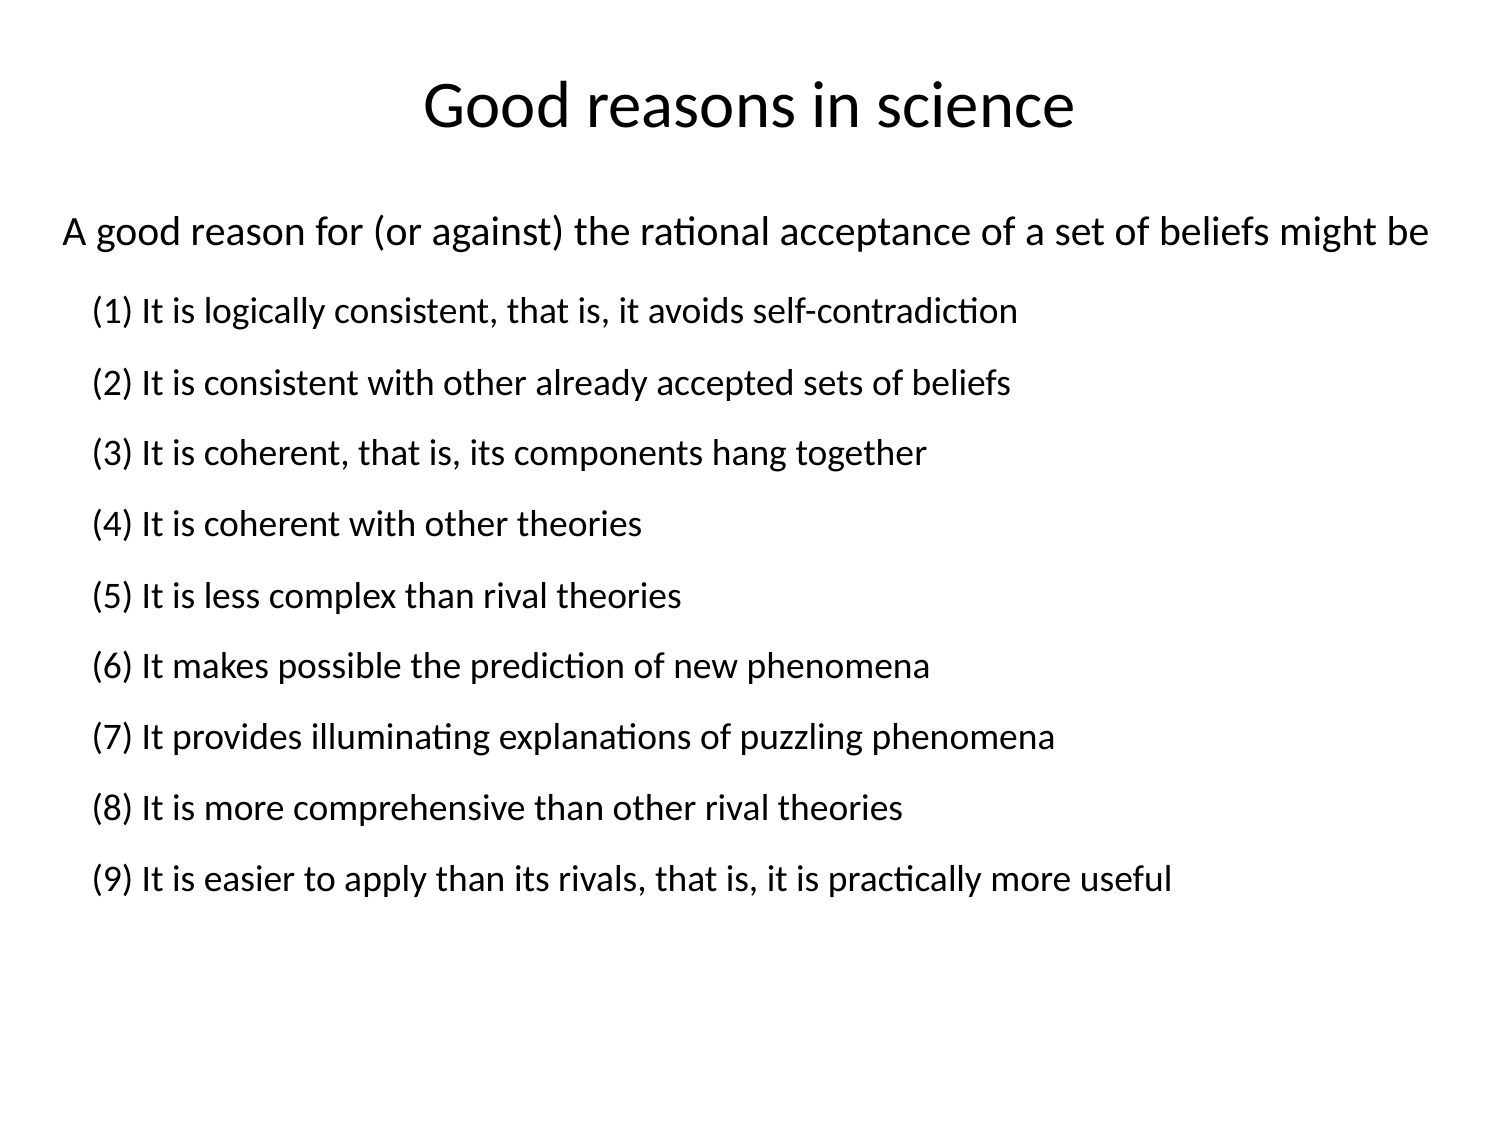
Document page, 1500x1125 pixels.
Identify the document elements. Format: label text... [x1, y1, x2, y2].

text_box (4) It is coherent with other theories [76, 491, 1427, 550]
text_box (6) It makes possible the prediction of new phenomena [76, 633, 1427, 692]
text_box (2) It is consistent with other already accepted sets of beliefs [76, 350, 1427, 409]
text_box (7) It provides illuminating explanations of puzzling phenomena [76, 704, 1427, 763]
text_box (9) It is easier to apply than its rivals, that is, it is practically more useful [76, 845, 1427, 905]
text_box (8) It is more comprehensive than other rival theories [76, 775, 1427, 835]
title Good reasons in science [29, 7, 1471, 195]
text_box (1) It is logically consistent, that is, it avoids self-contradiction [76, 278, 1427, 338]
text_box (3) It is coherent, that is, its components hang together [76, 420, 1427, 479]
text_box A good reason for (or against) the rational acceptance of a set of beliefs might be [47, 196, 1500, 303]
text_box (5) It is less complex than rival theories [76, 563, 1427, 622]
